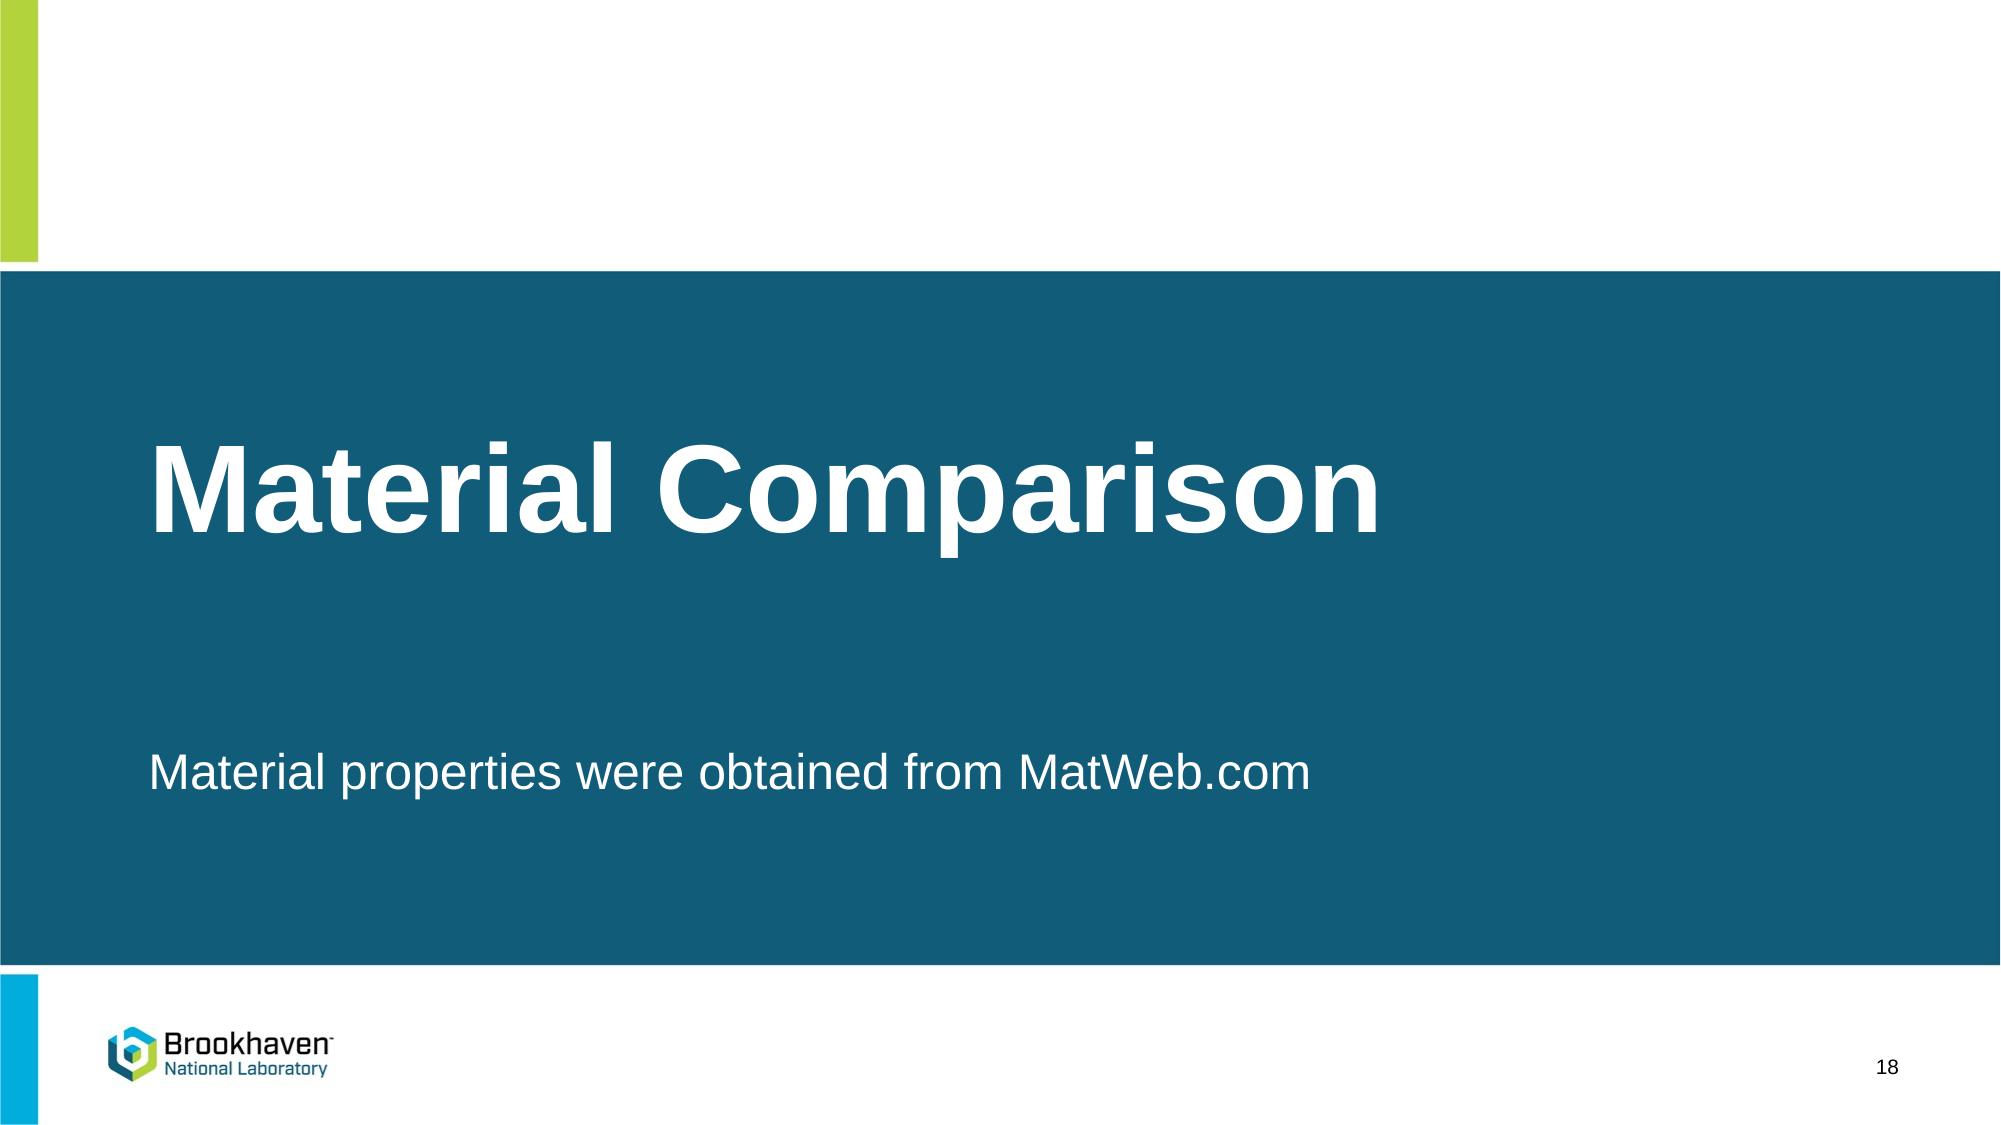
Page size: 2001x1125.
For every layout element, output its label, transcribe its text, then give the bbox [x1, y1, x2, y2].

picture [0, 0, 2001, 1125]
title Material Comparison [133, 416, 1829, 737]
list Material properties were obtained from MatWeb.com [133, 738, 1829, 946]
slide_number 18 [1835, 1036, 1907, 1097]
